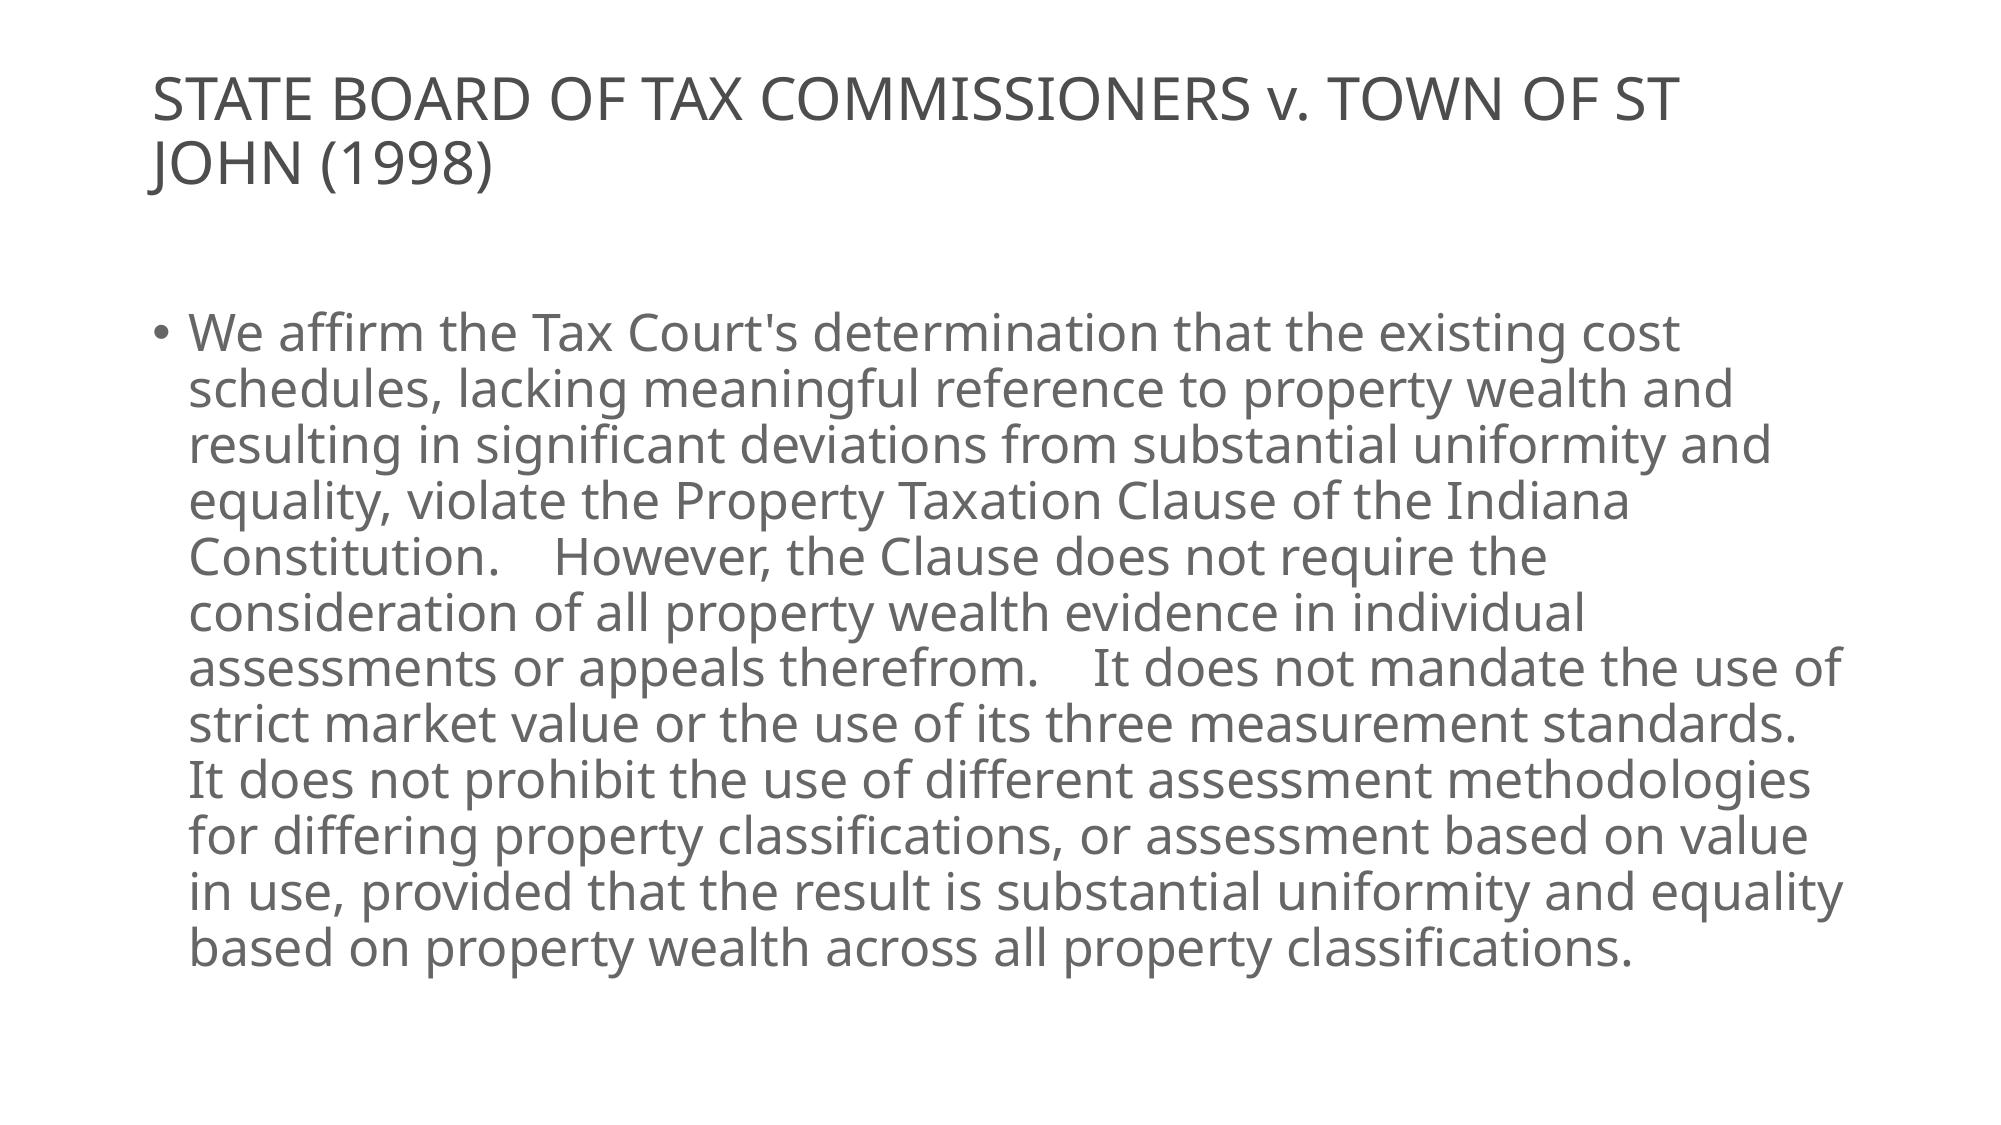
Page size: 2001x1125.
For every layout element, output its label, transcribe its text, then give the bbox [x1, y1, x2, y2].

title STATE BOARD OF TAX COMMISSIONERS v. TOWN OF ST JOHN (1998) [137, 59, 1863, 278]
list We affirm the Tax Court's determination that the existing cost schedules, lacking meaningful reference to property wealth and resulting in significant deviations from substantial uniformity and equality, violate the Property Taxation Clause of the Indiana Constitution. However, the Clause does not require the consideration of all property wealth evidence in individual assessments or appeals therefrom. It does not mandate the use of strict market value or the use of its three measurement standards. It does not prohibit the use of different assessment methodologies for differing property classifications, or assessment based on value in use, provided that the result is substantial uniformity and equality based on property wealth across all property classifications. [137, 299, 1863, 1014]
